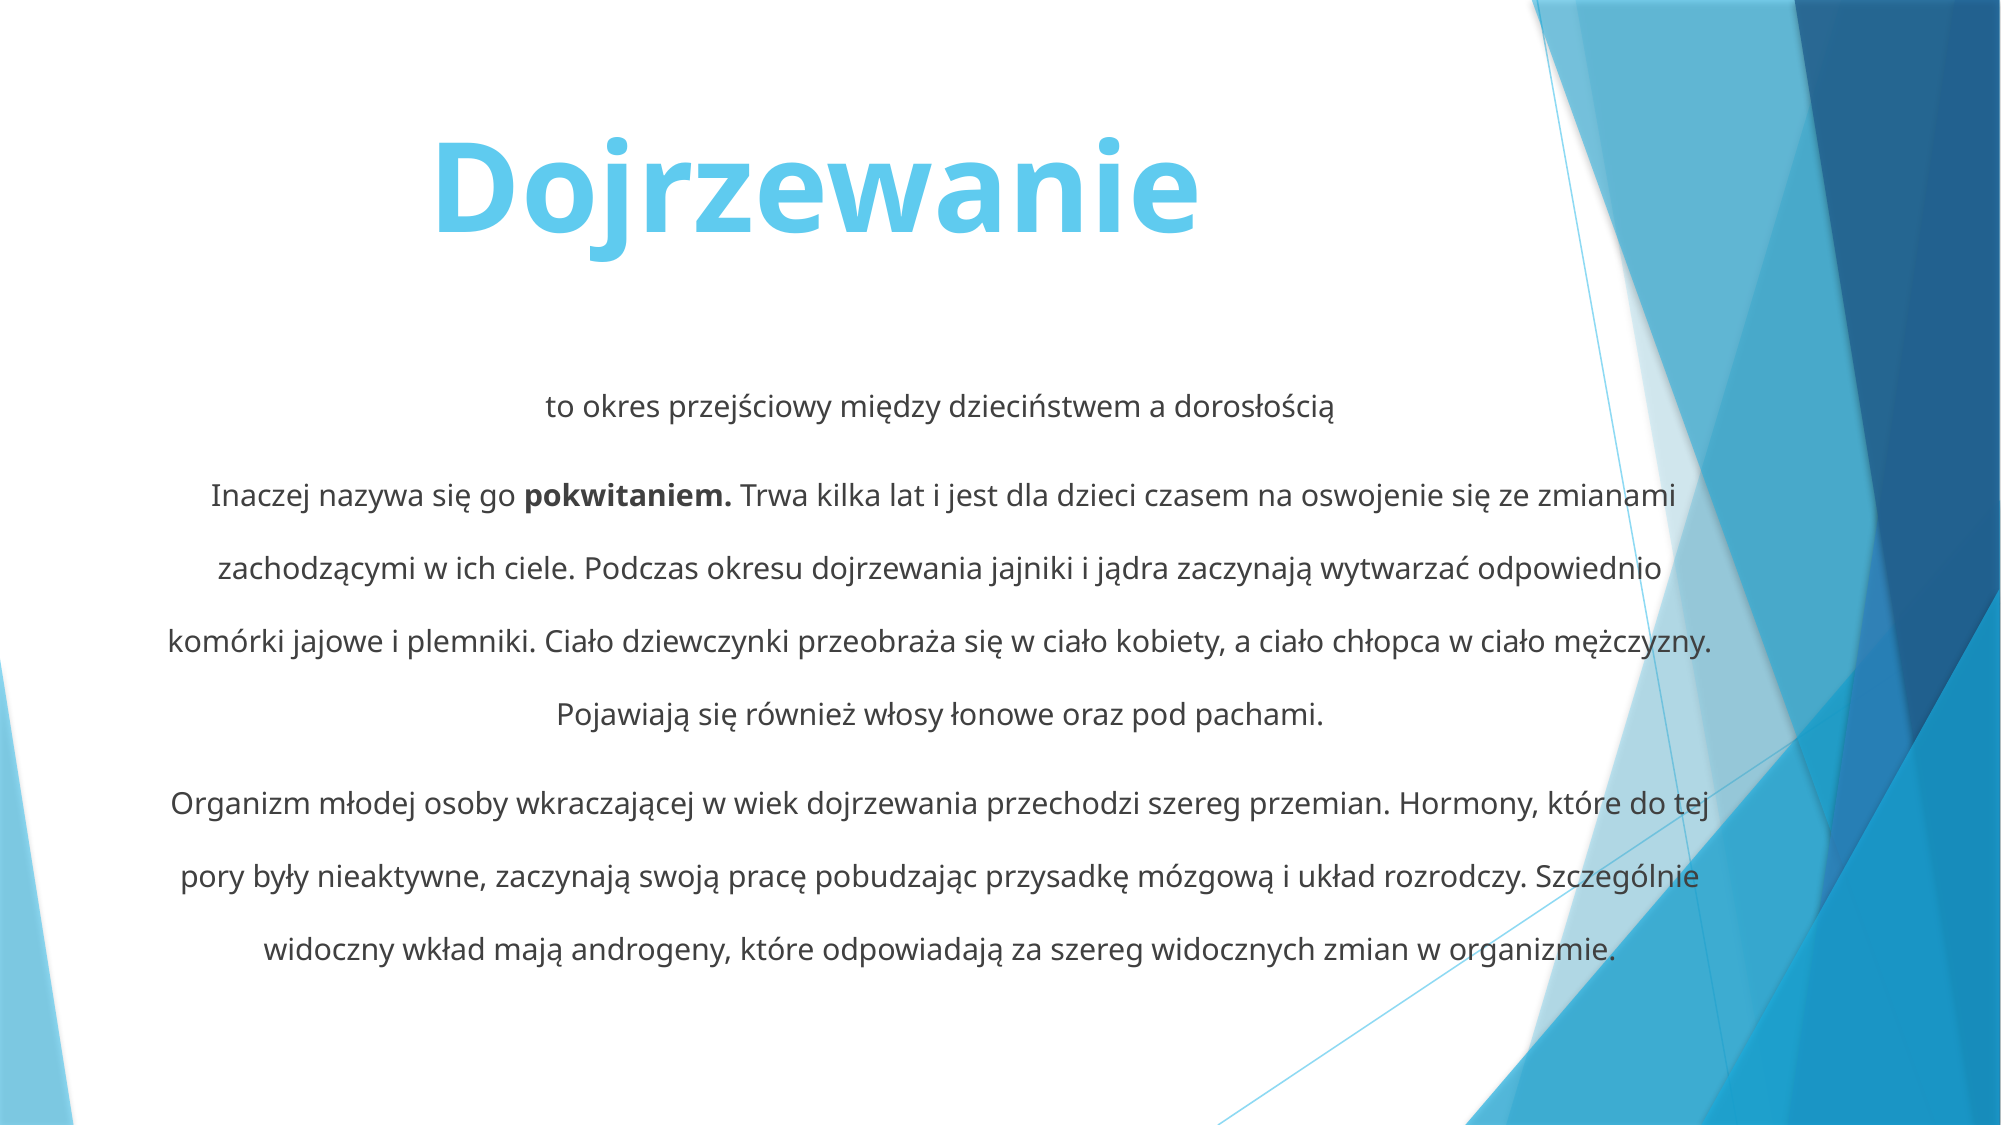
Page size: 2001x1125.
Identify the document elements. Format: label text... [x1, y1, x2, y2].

list to okres przejściowy między dzieciństwem a dorosłością Inaczej nazywa się go pokwitaniem. Trwa kilka lat i jest dla dzieci czasem na oswojenie się ze zmianami zachodzącymi w ich ciele. Podczas okresu dojrzewania jajniki i jądra zaczynają wytwarzać odpowiednio komórki jajowe i plemniki. Ciało dziewczynki przeobraża się w ciało kobiety, a ciało chłopca w ciało mężczyzny. Pojawiają się również włosy łonowe oraz pod pachami. Organizm młodej osoby wkraczającej w wiek dojrzewania przechodzi szereg przemian. Hormony, które do tej pory były nieaktywne, zaczynają swoją pracę pobudzając przysadkę mózgową i układ rozrodczy. Szczególnie widoczny wkład mają androgeny, które odpowiadają za szereg widocznych zmian w organizmie. [147, 342, 1734, 980]
title Dojrzewanie [111, 99, 1522, 317]
